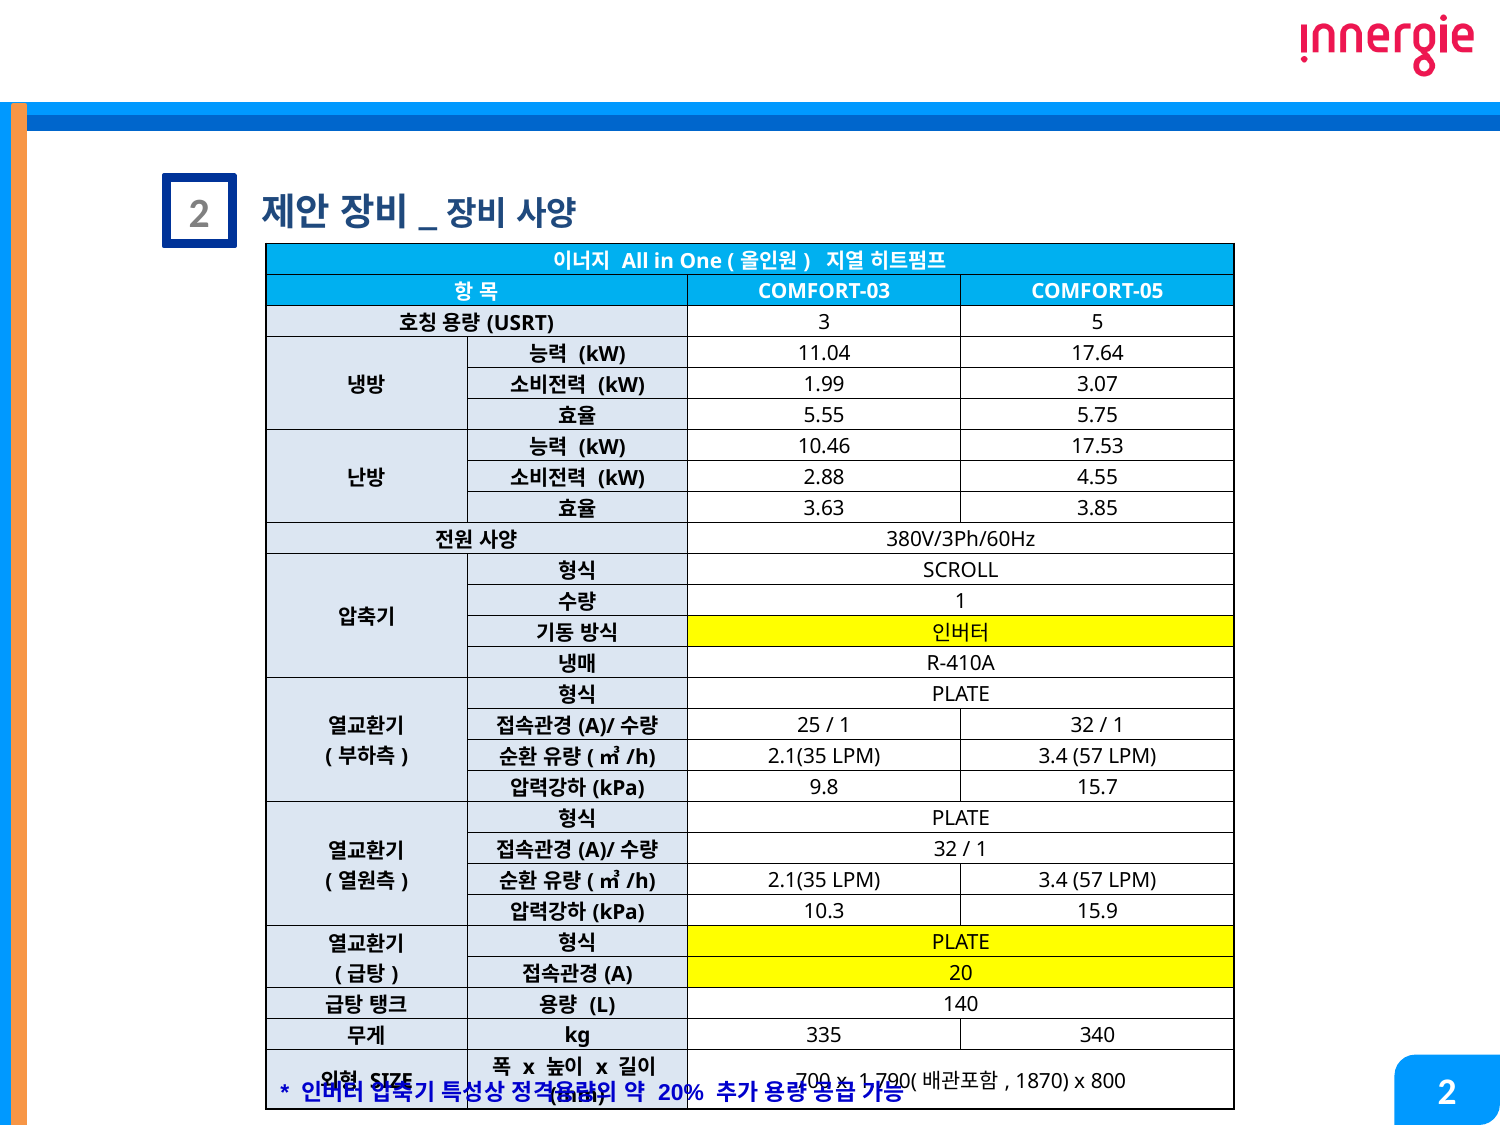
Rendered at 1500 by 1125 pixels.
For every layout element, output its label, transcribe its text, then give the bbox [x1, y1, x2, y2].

table_cell 10.3 [688, 895, 960, 925]
table_cell 능력 (kW) [468, 337, 687, 367]
table_cell 140 [688, 988, 1233, 1018]
table_cell 340 [961, 1019, 1233, 1049]
text_box [0, 0, 1500, 75]
table_cell 형식 [468, 554, 687, 584]
table_cell COMFORT-03 [688, 275, 960, 305]
table_cell 1.99 [688, 368, 960, 398]
table_cell 형식 [468, 926, 687, 956]
table_cell 압력강하(kPa) [468, 895, 687, 925]
text_box 2 [162, 173, 237, 248]
table_cell 15.9 [961, 895, 1233, 925]
table_cell 3.07 [961, 368, 1233, 398]
table_cell 700 x 1,790(배관포함, 1870) x 800 [688, 1050, 1233, 1108]
table_cell 32 / 1 [961, 709, 1233, 739]
table_cell 3 [688, 306, 960, 336]
table_cell 효율 [468, 492, 687, 522]
table_cell 형식 [468, 678, 687, 708]
table_cell 20 [688, 957, 1233, 987]
table_cell 17.64 [961, 337, 1233, 367]
text_box [27, 115, 1500, 131]
table_cell 무게 [267, 1019, 467, 1049]
table_cell 순환 유량(㎥/h) [468, 864, 687, 894]
table_cell 5 [961, 306, 1233, 336]
table_cell 3.4 (57 LPM) [961, 740, 1233, 770]
table_cell 항 목 [267, 275, 687, 305]
table_cell 외형 SIZE [267, 1050, 467, 1070]
table_cell 열교환기 (부하측) [267, 678, 467, 801]
table_cell 소비전력 (kW) [468, 461, 687, 491]
table_cell 냉방 [267, 337, 467, 429]
table_cell 수량 [468, 585, 687, 615]
table_cell 순환 유량(㎥/h) [468, 740, 687, 770]
table_cell 3.4 (57 LPM) [961, 864, 1233, 894]
table_cell 기동 방식 [468, 616, 687, 646]
table_cell 소비전력 (kW) [468, 368, 687, 398]
table_cell 5.55 [688, 399, 960, 429]
table_cell 380V/3Ph/60Hz [688, 523, 1233, 553]
table_cell kg [468, 1019, 687, 1049]
table_cell 냉매 [468, 647, 687, 677]
table_cell 25 / 1 [688, 709, 960, 739]
table_cell 3.63 [688, 492, 960, 522]
table_cell 15.7 [961, 771, 1233, 801]
table_cell 335 [688, 1019, 960, 1049]
table_cell 11.04 [688, 337, 960, 367]
table_cell 2.1(35 LPM) [688, 864, 960, 894]
table_cell 열교환기 (급탕) [267, 926, 467, 987]
table_cell 32 / 1 [688, 833, 1233, 863]
table_cell 호칭 용량(USRT) [267, 306, 687, 336]
text_box 2 [1392, 1052, 1500, 1125]
table_cell 열교환기 (열원측) [267, 802, 467, 925]
table_cell 효율 [468, 399, 687, 429]
text_box 제안 장비_장비 사양 [246, 175, 727, 245]
text_box [0, 104, 11, 1125]
table_cell 2.88 [688, 461, 960, 491]
table_cell PLATE [688, 802, 1233, 832]
table_cell 17.53 [961, 430, 1233, 460]
table_cell 급탕 탱크 [267, 988, 467, 1018]
table_cell 전원 사양 [267, 523, 687, 553]
table_cell R-410A [688, 647, 1233, 677]
table_cell 압력강하(kPa) [468, 771, 687, 801]
table_cell 능력 (kW) [468, 430, 687, 460]
table_cell PLATE [688, 678, 1233, 708]
table_cell 형식 [468, 802, 687, 832]
table_cell 1 [688, 585, 1233, 615]
table_cell 접속관경(A) [468, 957, 687, 987]
table_cell 접속관경(A)/수량 [468, 709, 687, 739]
table_cell 10.46 [688, 430, 960, 460]
table_cell PLATE [688, 926, 1233, 956]
table_cell 압축기 [267, 554, 467, 677]
text_box * 인버터 압축기 특성상 정격용량의 약 20% 추가 용량 공급 가능 [265, 1070, 1105, 1113]
table_header 이너지 All in One (올인원) 지열 히트펌프 [267, 244, 1233, 274]
table_cell 용량 (L) [468, 988, 687, 1018]
text_box [11, 103, 27, 1125]
table_cell COMFORT-05 [961, 275, 1233, 305]
table_cell 난방 [267, 430, 467, 522]
table_cell 5.75 [961, 399, 1233, 429]
table_cell 2.1(35 LPM) [688, 740, 960, 770]
table_cell 4.55 [961, 461, 1233, 491]
table_cell 인버터 [688, 616, 1233, 646]
table_cell SCROLL [688, 554, 1233, 584]
table_cell 3.85 [961, 492, 1233, 522]
table_cell 접속관경(A)/수량 [468, 833, 687, 863]
table_cell 9.8 [688, 771, 960, 801]
text_box [0, 100, 1500, 115]
table_cell 폭 x 높이 x 길이(mm) [468, 1050, 687, 1070]
